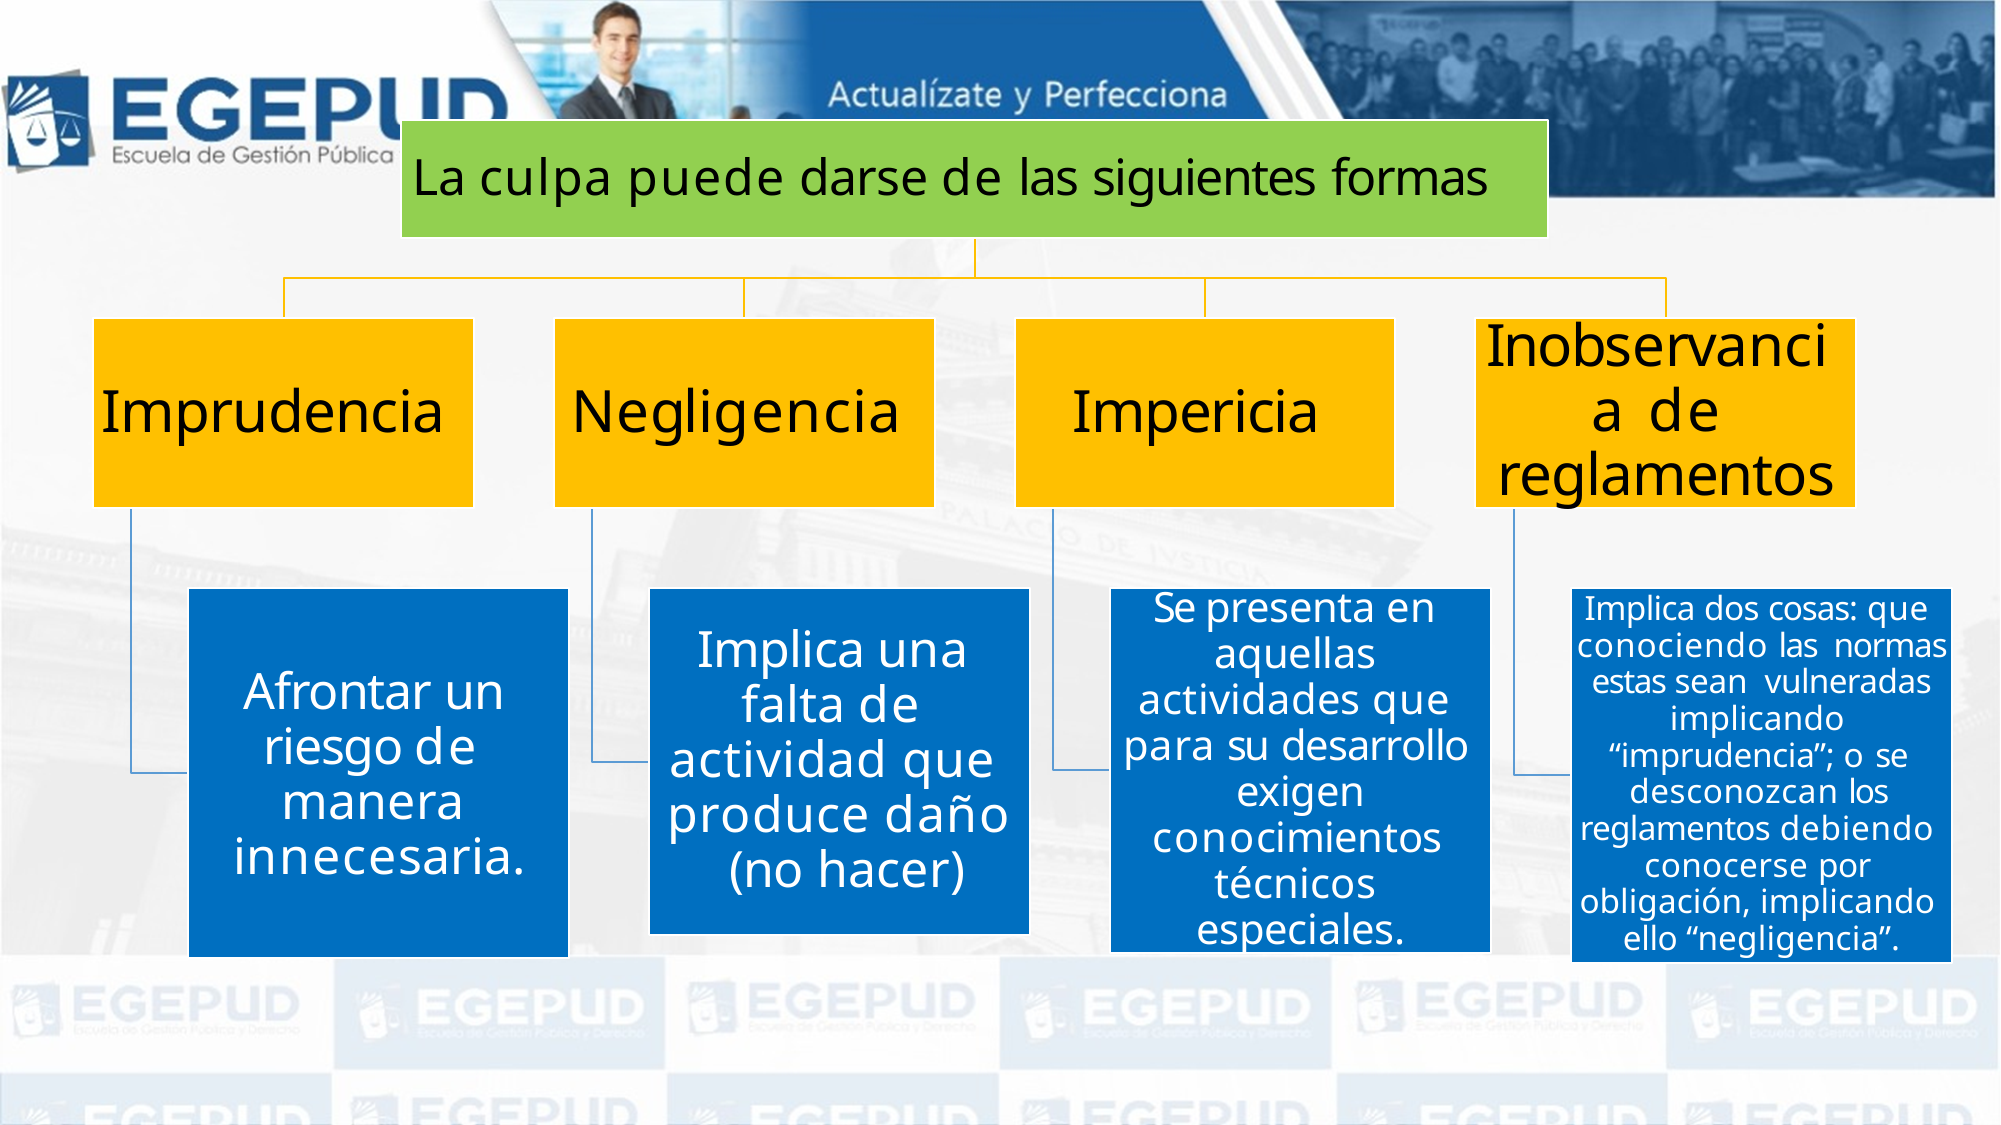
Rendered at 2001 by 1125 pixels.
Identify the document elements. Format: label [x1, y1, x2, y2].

picture [0, 0, 2000, 1125]
text_box [1013, 316, 1397, 510]
text_box [1108, 586, 1492, 955]
text_box [552, 316, 936, 510]
text_box [1474, 316, 1858, 510]
text_box [1569, 586, 1953, 965]
text_box [91, 316, 476, 510]
text_box [186, 586, 571, 960]
text_box [647, 586, 1032, 937]
text_box [282, 118, 1550, 320]
